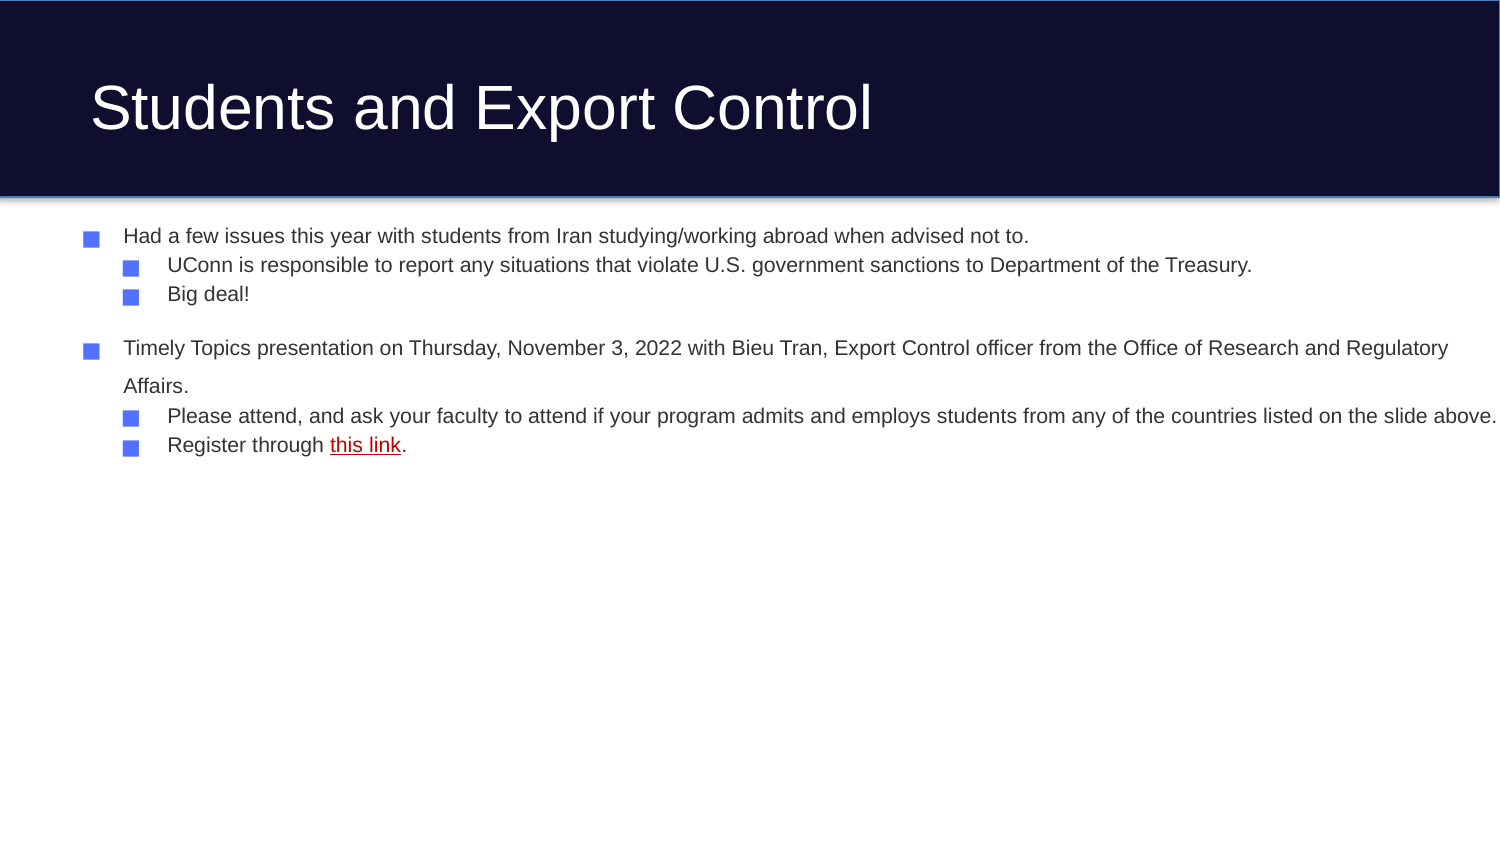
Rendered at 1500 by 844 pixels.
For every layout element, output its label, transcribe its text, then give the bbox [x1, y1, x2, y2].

title Students and Export Control [75, 33, 1425, 175]
list Had a few issues this year with students from Iran studying/working abroad when advised not to. UConn is responsible to report any situations that violate U.S. government sanctions to Department of the Treasury. Big deal! Timely Topics presentation on Thursday, November 3, 2022 with Bieu Tran, Export Control officer from the Office of Research and Regulatory Affairs. Please attend, and ask your faculty to attend if your program admits and employs students from any of the countries listed on the slide above. Register through this link. [11, 201, 1500, 492]
